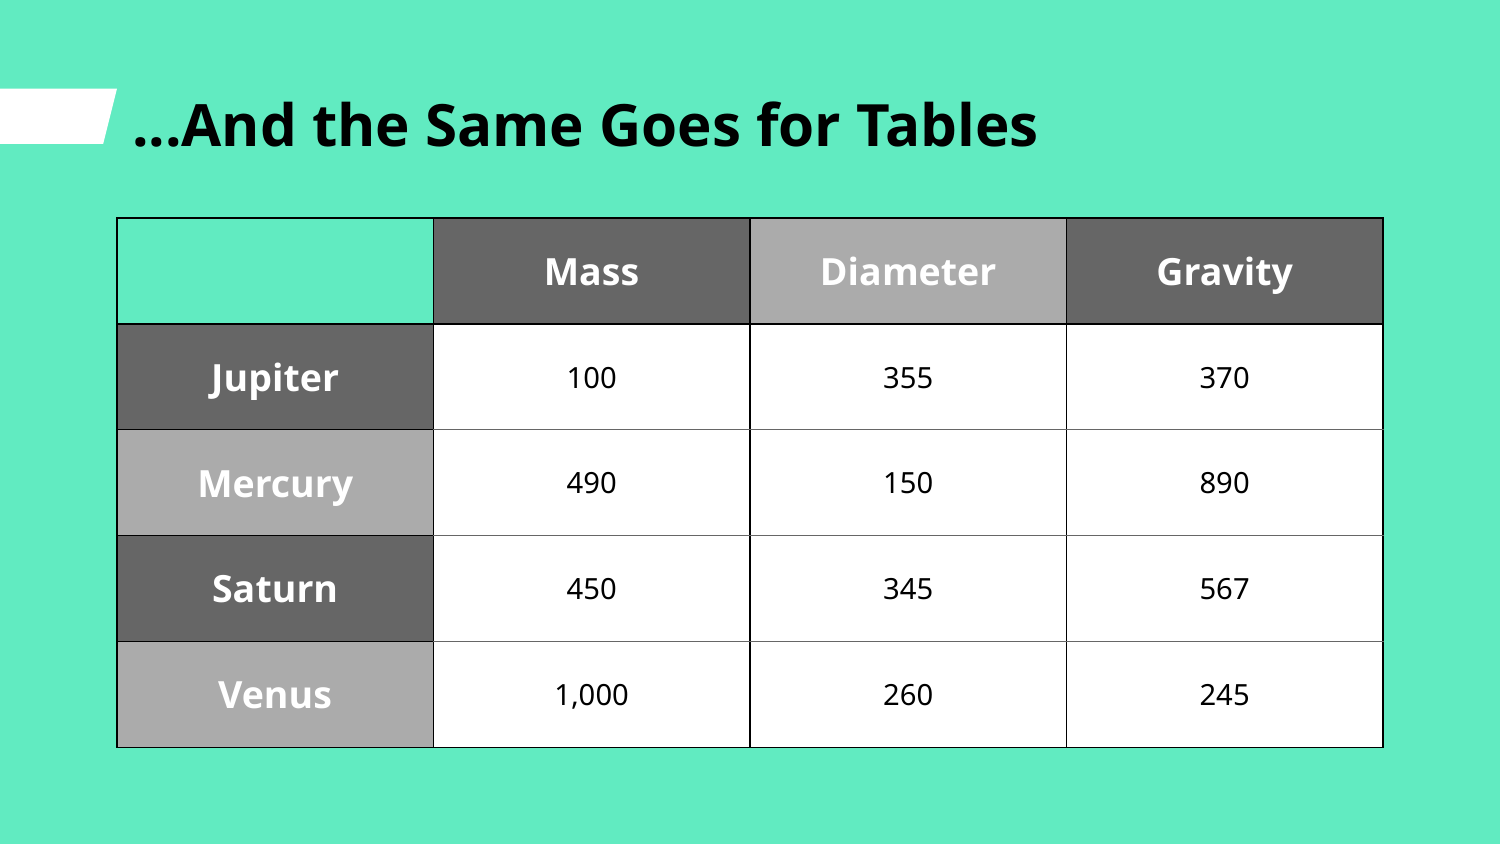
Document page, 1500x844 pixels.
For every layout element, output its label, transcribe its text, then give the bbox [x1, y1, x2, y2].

table_header Gravity [1067, 219, 1382, 323]
table_header [118, 219, 433, 323]
table_cell 100 [434, 325, 749, 429]
table_header Diameter [751, 219, 1066, 323]
table_cell 490 [434, 430, 749, 535]
table_cell Jupiter [118, 325, 433, 429]
table_cell Mercury [118, 430, 433, 535]
table_cell Venus [118, 642, 433, 747]
table_cell 1,000 [434, 642, 749, 747]
table_cell 245 [1067, 642, 1382, 747]
table_cell 355 [751, 325, 1066, 429]
table_header Mass [434, 219, 749, 323]
title ...And the Same Goes for Tables [116, 73, 1383, 168]
table_cell Saturn [118, 536, 433, 641]
table_cell 150 [751, 430, 1066, 535]
table_cell 370 [1067, 325, 1382, 429]
table_cell 260 [751, 642, 1066, 747]
table_cell 450 [434, 536, 749, 641]
table_cell 567 [1067, 536, 1382, 641]
table_cell 345 [751, 536, 1066, 641]
table_cell 890 [1067, 430, 1382, 535]
